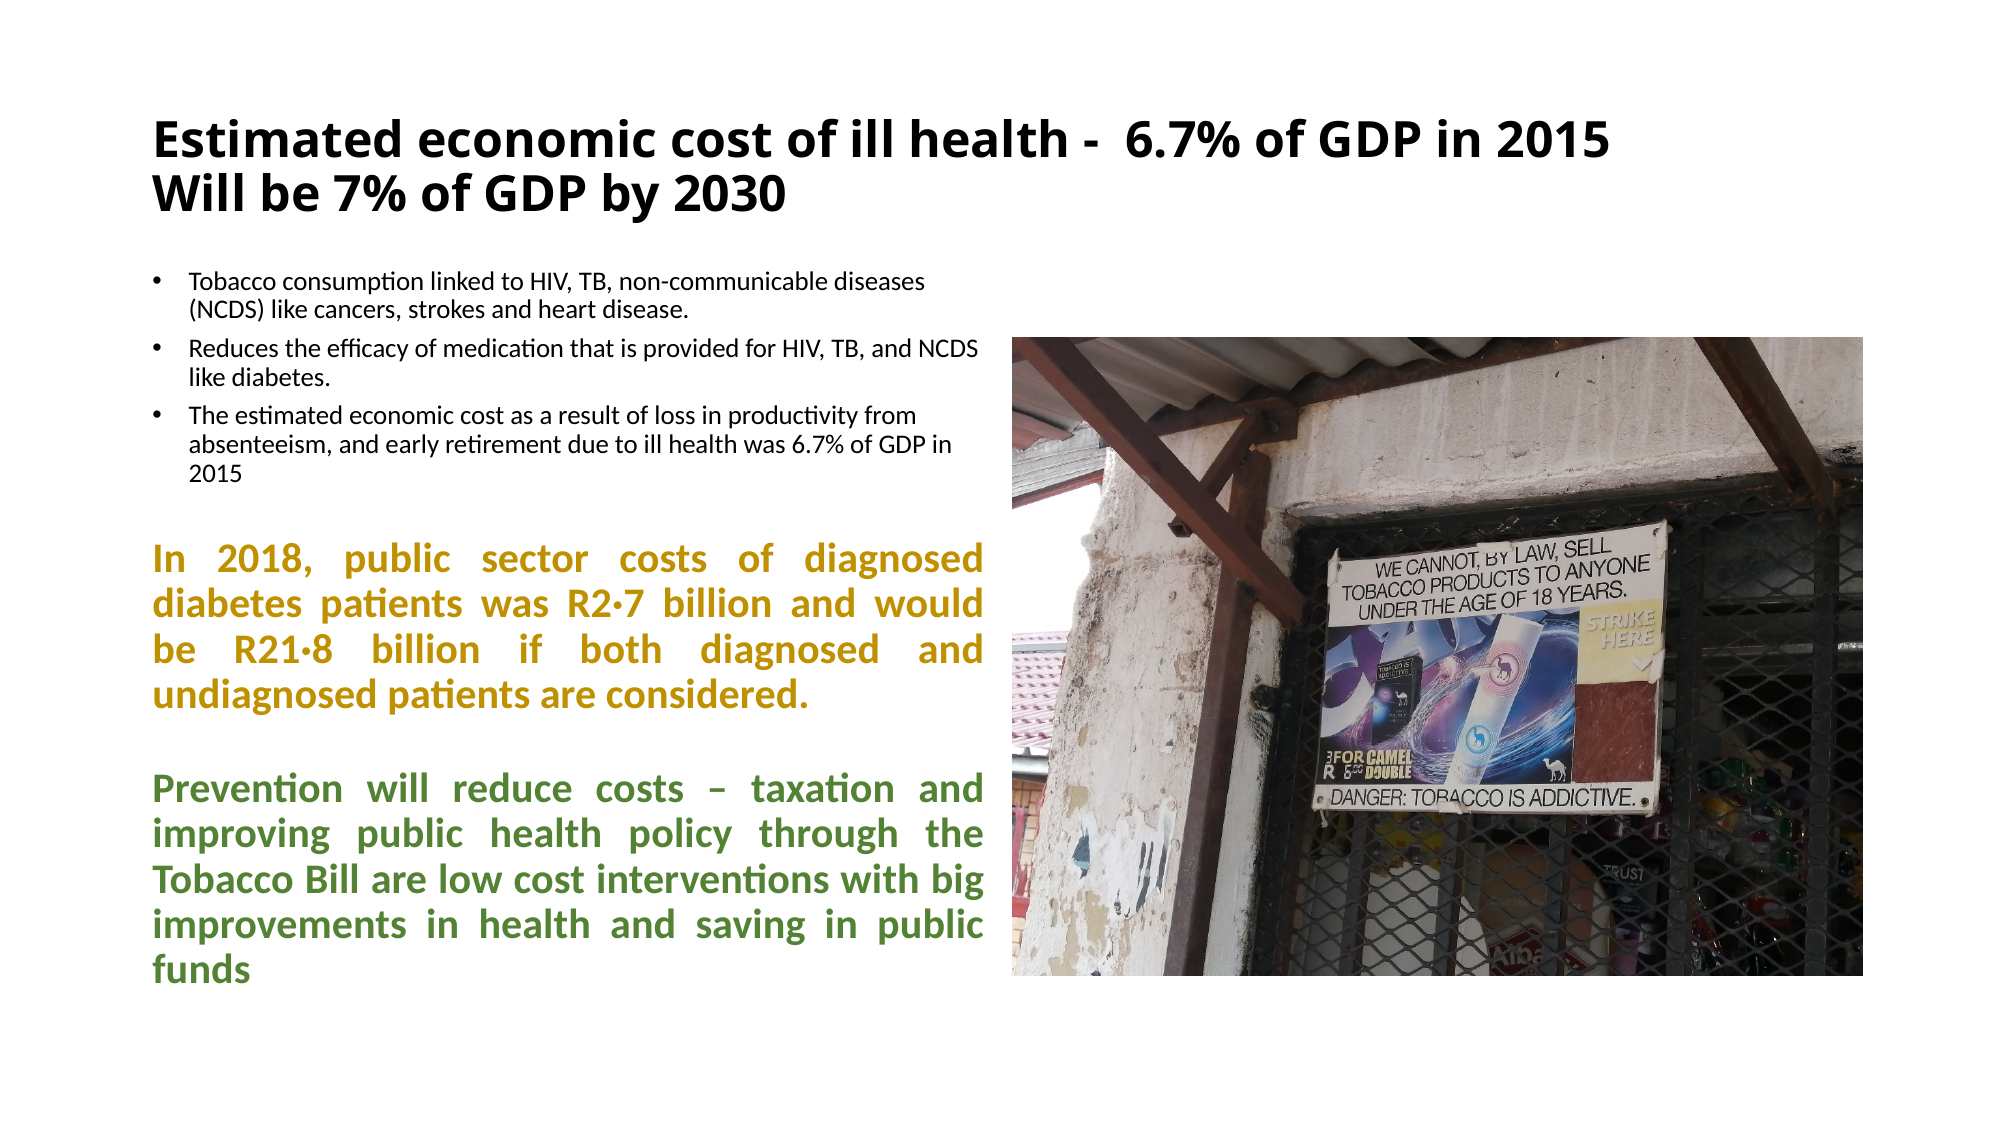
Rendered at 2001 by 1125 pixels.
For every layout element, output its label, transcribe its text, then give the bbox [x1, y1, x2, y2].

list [1012, 337, 1863, 976]
title Estimated economic cost of ill health - 6.7% of GDP in 2015 Will be 7% of GDP by 2030 [137, 59, 1863, 278]
list Tobacco consumption linked to HIV, TB, non-communicable diseases (NCDS) like cancers, strokes and heart disease. Reduces the efficacy of medication that is provided for HIV, TB, and NCDS like diabetes. The estimated economic cost as a result of loss in productivity from absenteeism, and early retirement due to ill health was 6.7% of GDP in 2015 In 2018, public sector costs of diagnosed diabetes patients was R2·7 billion and would be R21·8 billion if both diagnosed and undiagnosed patients are considered. Prevention will reduce costs – taxation and improving public health policy through the Tobacco Bill are low cost interventions with big improvements in health and saving in public funds [137, 221, 1000, 1014]
